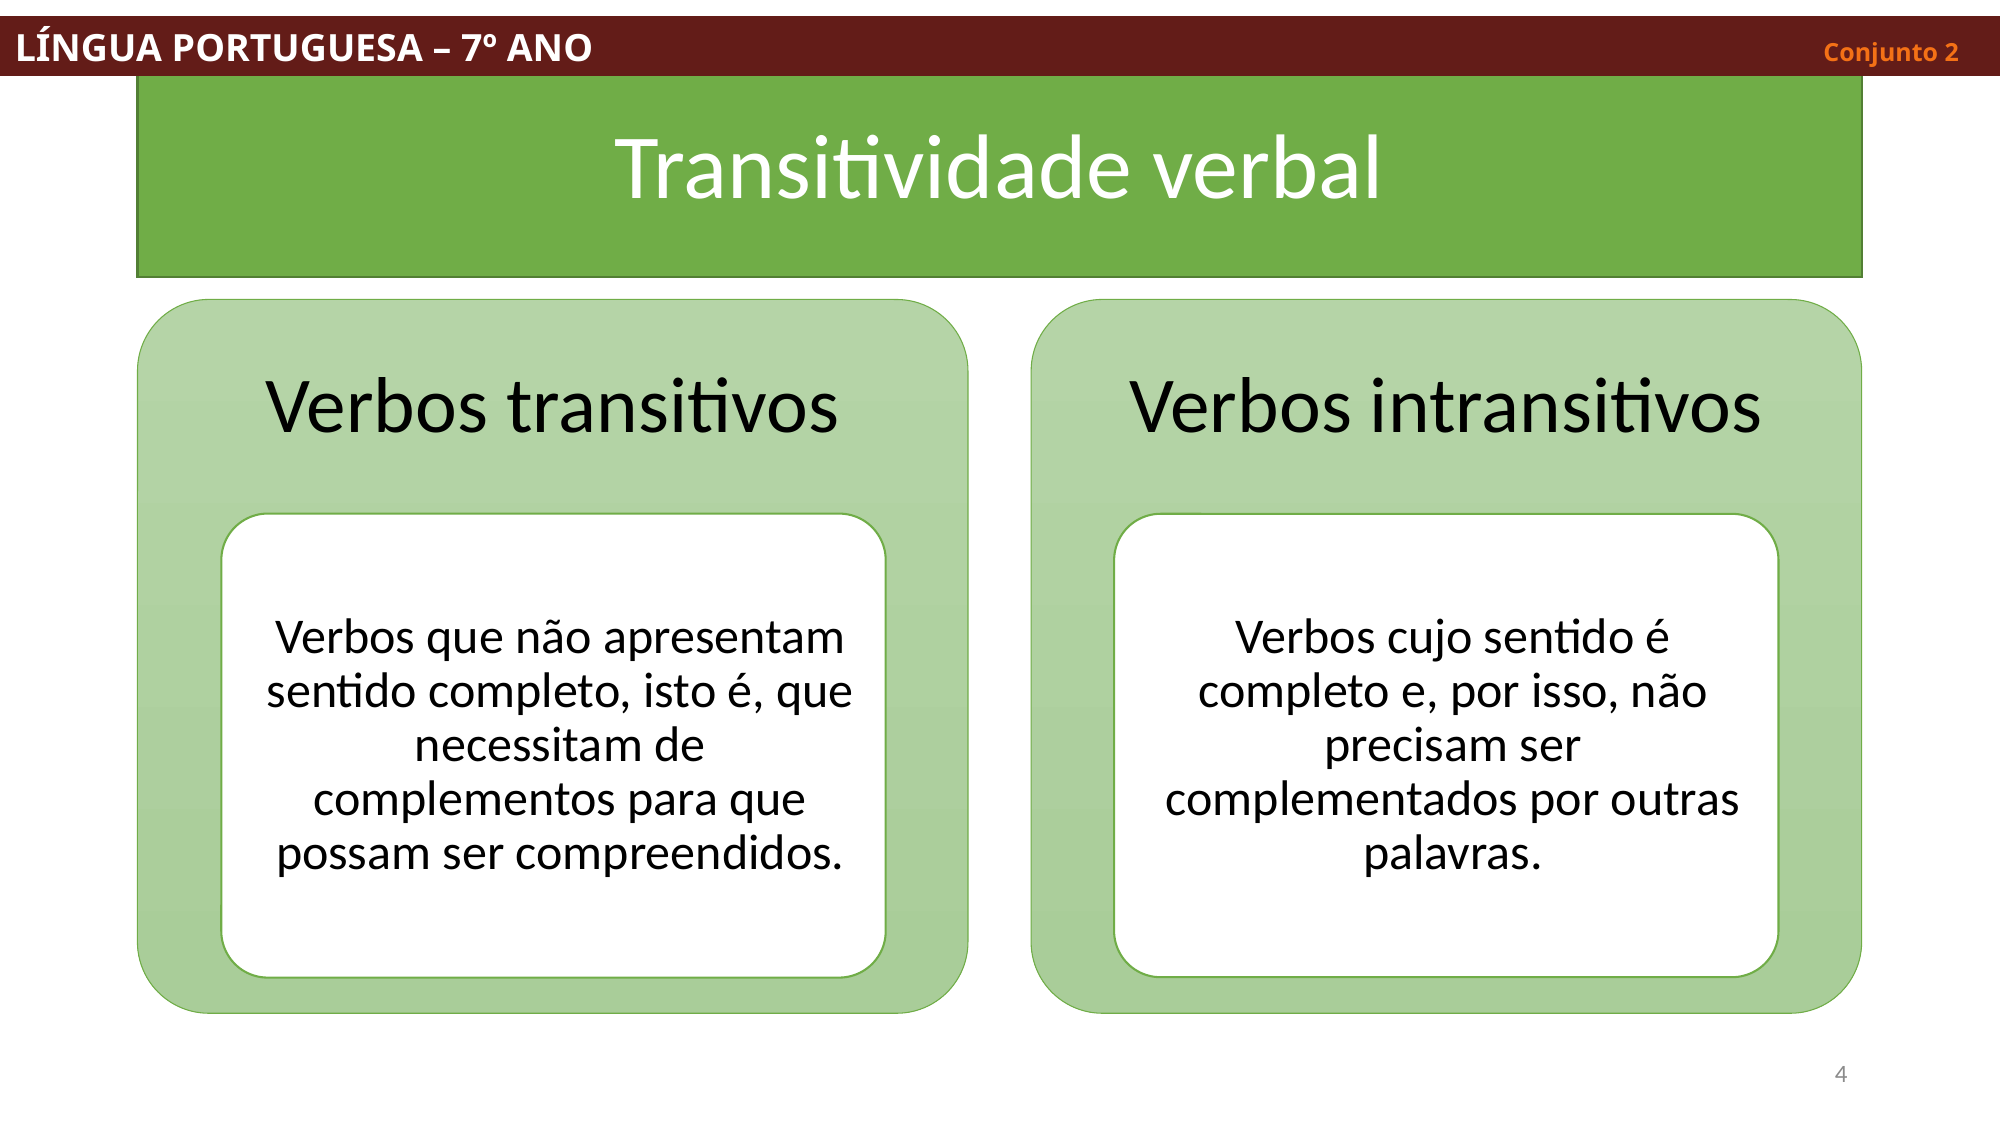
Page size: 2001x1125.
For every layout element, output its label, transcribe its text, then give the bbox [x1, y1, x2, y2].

text_box LÍNGUA PORTUGUESA – 7º ANO Conjunto 2 [0, 16, 2000, 76]
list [137, 299, 1863, 1014]
slide_number 4 [1412, 1042, 1863, 1103]
title Transitividade verbal [136, 76, 1863, 278]
